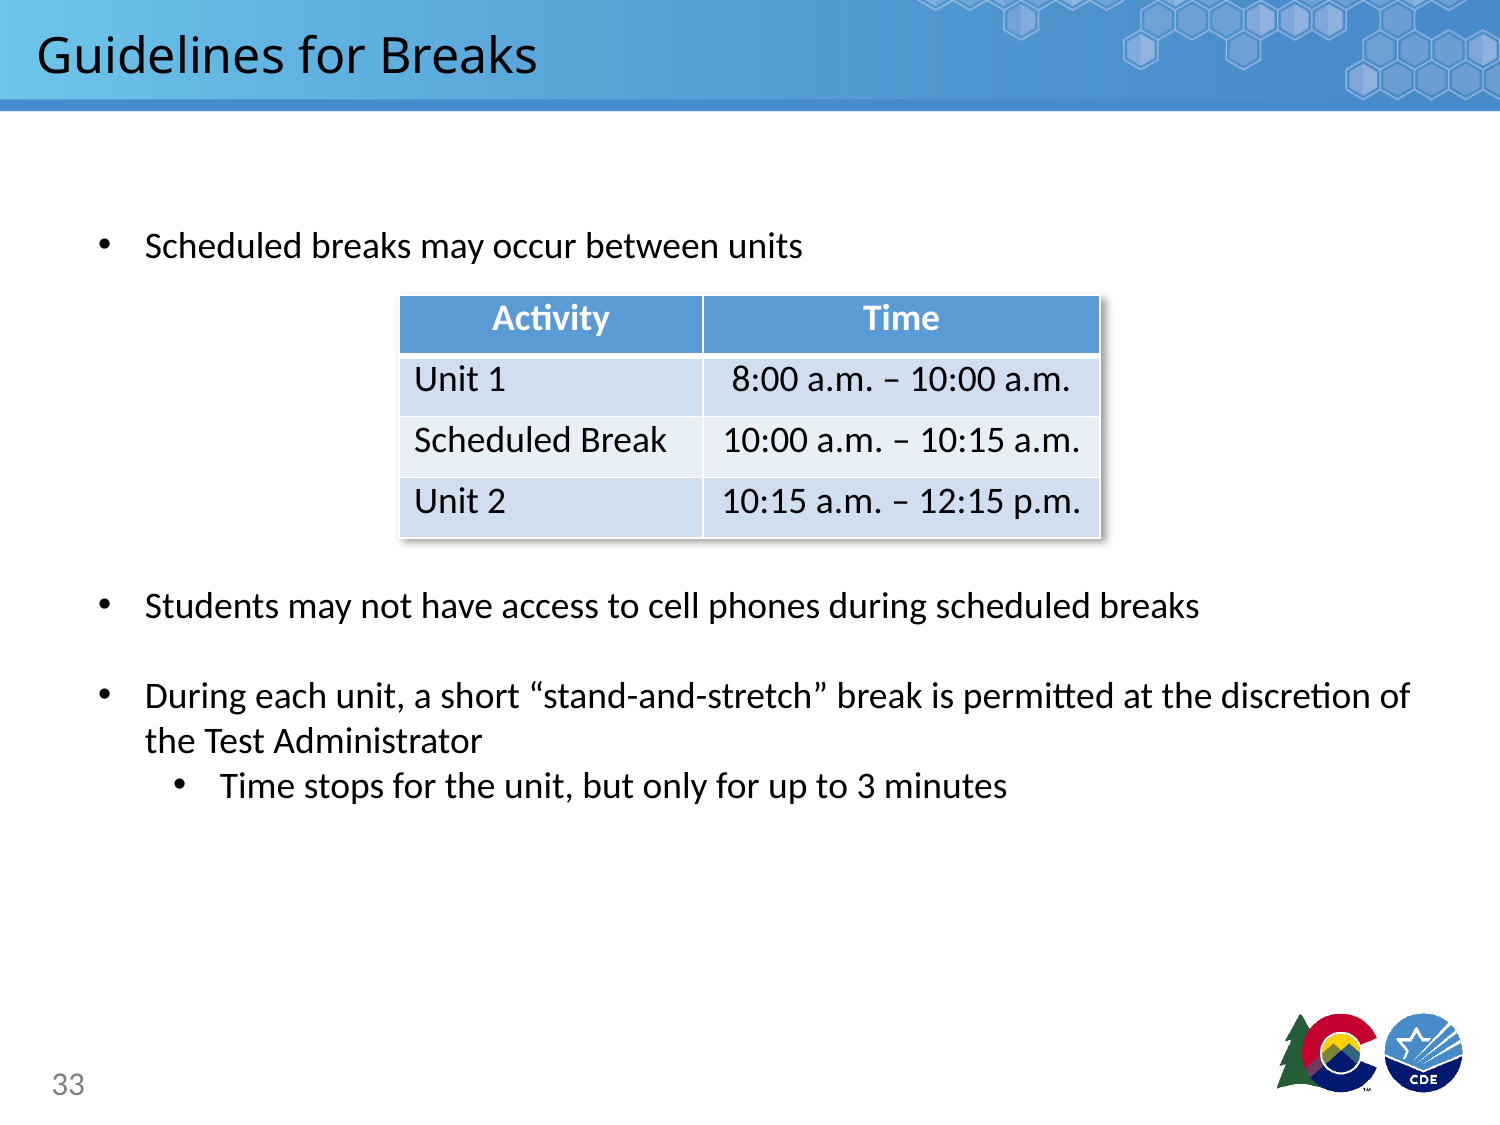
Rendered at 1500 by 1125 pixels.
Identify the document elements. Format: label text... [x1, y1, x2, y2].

table_cell 10:00 a.m. – 10:15 a.m. [704, 417, 1099, 477]
slide_number 33 [36, 1054, 375, 1115]
table_cell Unit 2 [400, 478, 702, 537]
table_header Activity [400, 296, 702, 353]
table_header Time [704, 296, 1099, 353]
table_cell 10:15 a.m. – 12:15 p.m. [704, 478, 1099, 537]
table_cell Unit 1 [400, 359, 702, 416]
title Guidelines for Breaks [36, 27, 1463, 87]
picture [0, 0, 1500, 112]
text_box Scheduled breaks may occur between units Students may not have access to cell phones during scheduled breaks During each unit, a short “stand-and-stretch” break is permitted at the discretion of the Test Administrator Time stops for the unit, but only for up to 3 minutes [83, 214, 1444, 814]
picture [1275, 1012, 1463, 1093]
table_cell Scheduled Break [400, 417, 702, 477]
table_cell 8:00 a.m. – 10:00 a.m. [704, 359, 1099, 416]
